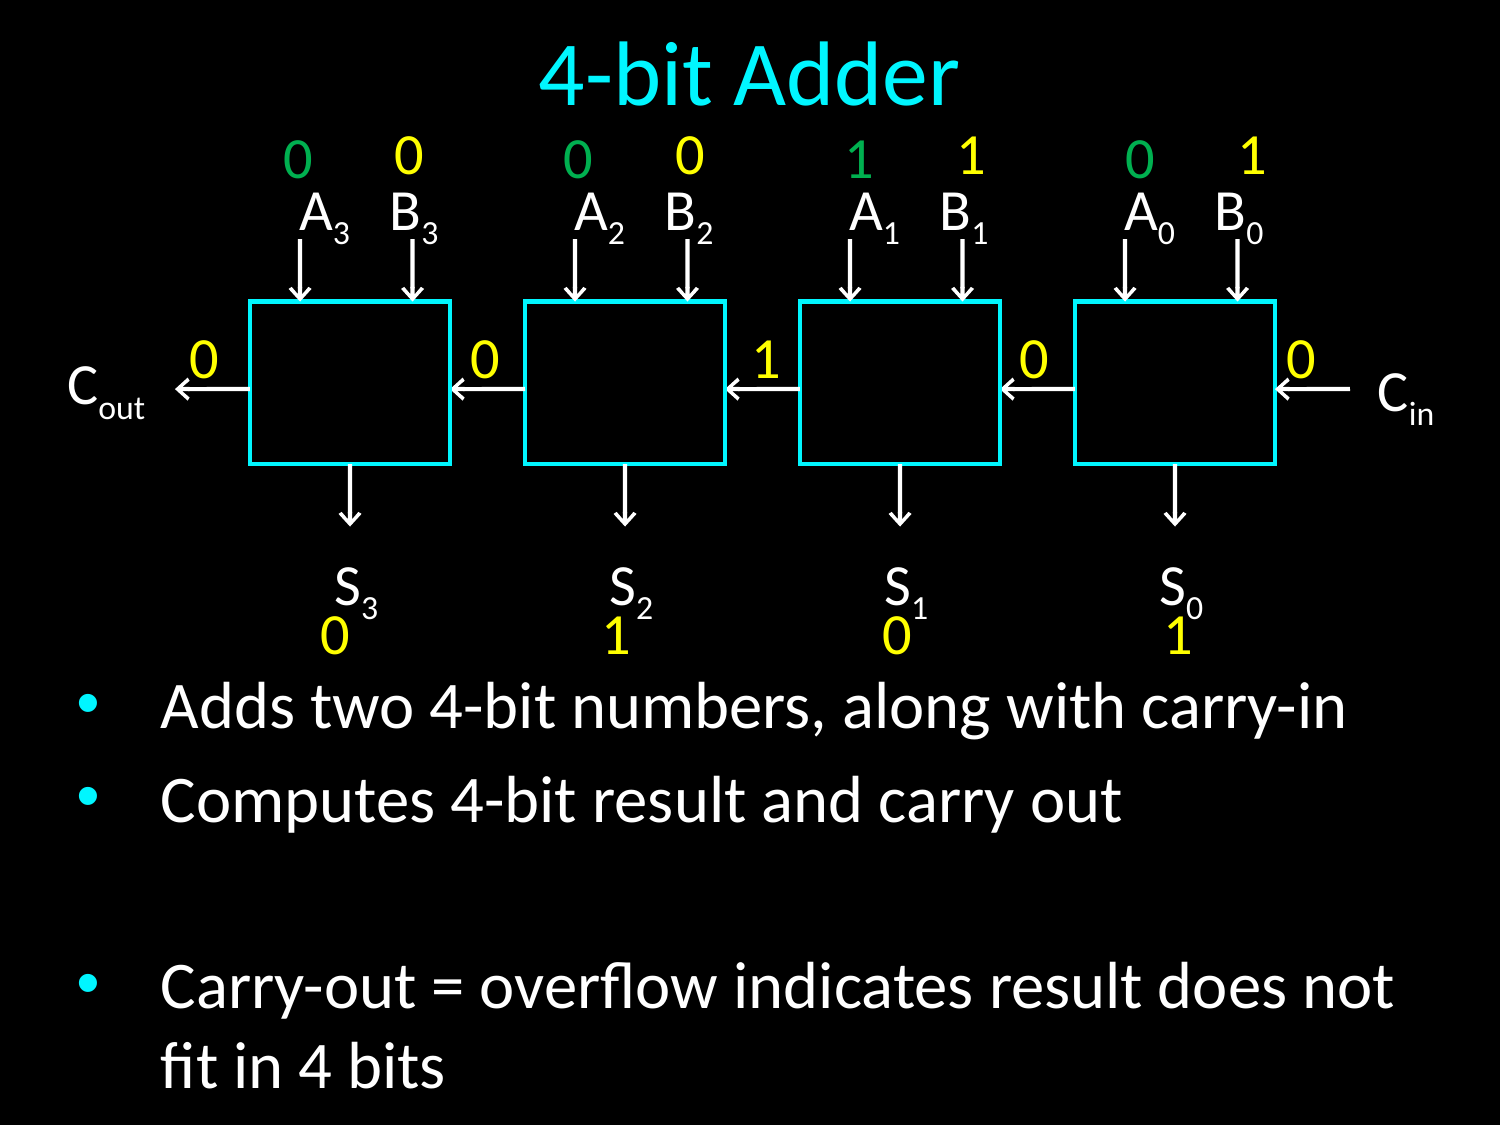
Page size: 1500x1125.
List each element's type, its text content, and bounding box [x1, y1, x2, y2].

text_box A1 B1 [850, 198, 1125, 259]
text_box [563, 239, 587, 302]
text_box [1163, 464, 1187, 526]
text_box [288, 239, 312, 302]
text_box [338, 464, 362, 526]
text_box S3 [287, 526, 425, 634]
text_box [1074, 398, 1275, 464]
text_box [613, 464, 637, 526]
text_box [1074, 301, 1275, 312]
text_box S0 [1112, 526, 1250, 634]
text_box [800, 301, 1000, 312]
text_box 0 0 1 1 [379, 108, 1283, 194]
text_box 0 0 1 0 [268, 112, 1172, 198]
text_box [838, 239, 862, 302]
text_box Adds two 4-bit numbers, along with carry-in Computes 4-bit result and carry out Carry-out = overflow indicates result does not fit in 4 bits [76, 662, 1402, 1125]
text_box 0 0 1 0 0 [174, 312, 1407, 398]
text_box A3 B3 [162, 151, 575, 259]
text_box A2 B2 [575, 198, 850, 259]
text_box Cin [1312, 332, 1500, 440]
text_box [249, 398, 450, 464]
text_box [525, 301, 725, 312]
text_box [525, 398, 725, 464]
title 4-bit Adder [37, 24, 1463, 113]
text_box S1 [837, 526, 975, 589]
text_box [800, 398, 1000, 464]
text_box Cout [12, 339, 200, 434]
text_box A0 B0 [1125, 151, 1400, 259]
text_box 0 1 0 1 [305, 589, 1209, 674]
text_box [888, 464, 912, 526]
text_box [1113, 239, 1137, 302]
text_box [249, 301, 450, 312]
text_box S2 [562, 526, 700, 589]
